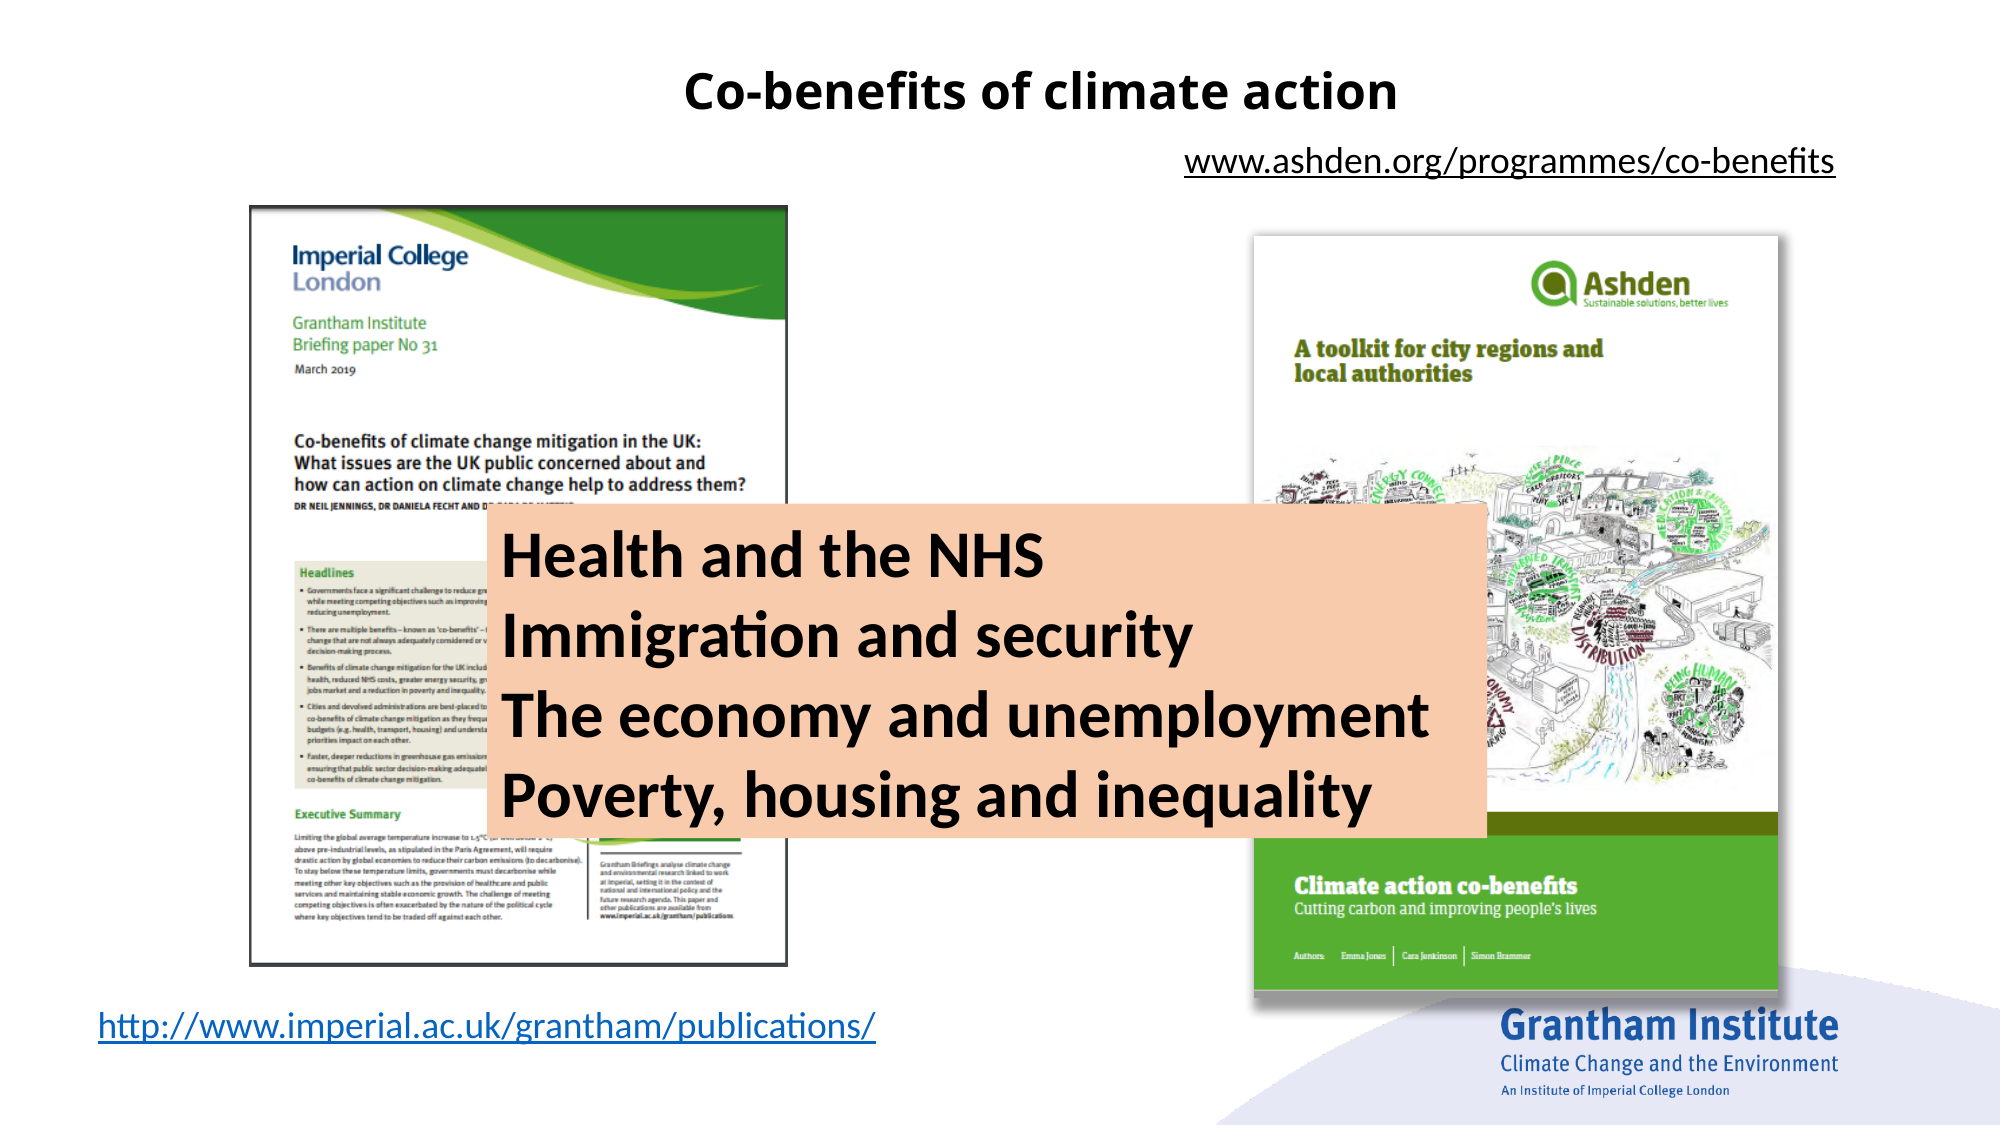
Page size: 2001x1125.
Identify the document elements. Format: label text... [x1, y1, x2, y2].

text_box Co-benefits of climate action [669, 51, 1415, 127]
picture [0, 0, 2000, 1125]
text_box http://www.imperial.ac.uk/grantham/publications/ [66, 993, 908, 1054]
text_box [1169, 128, 1897, 998]
text_box Health and the NHS Immigration and security The economy and unemployment Poverty, housing and inequality [788, 503, 1169, 839]
